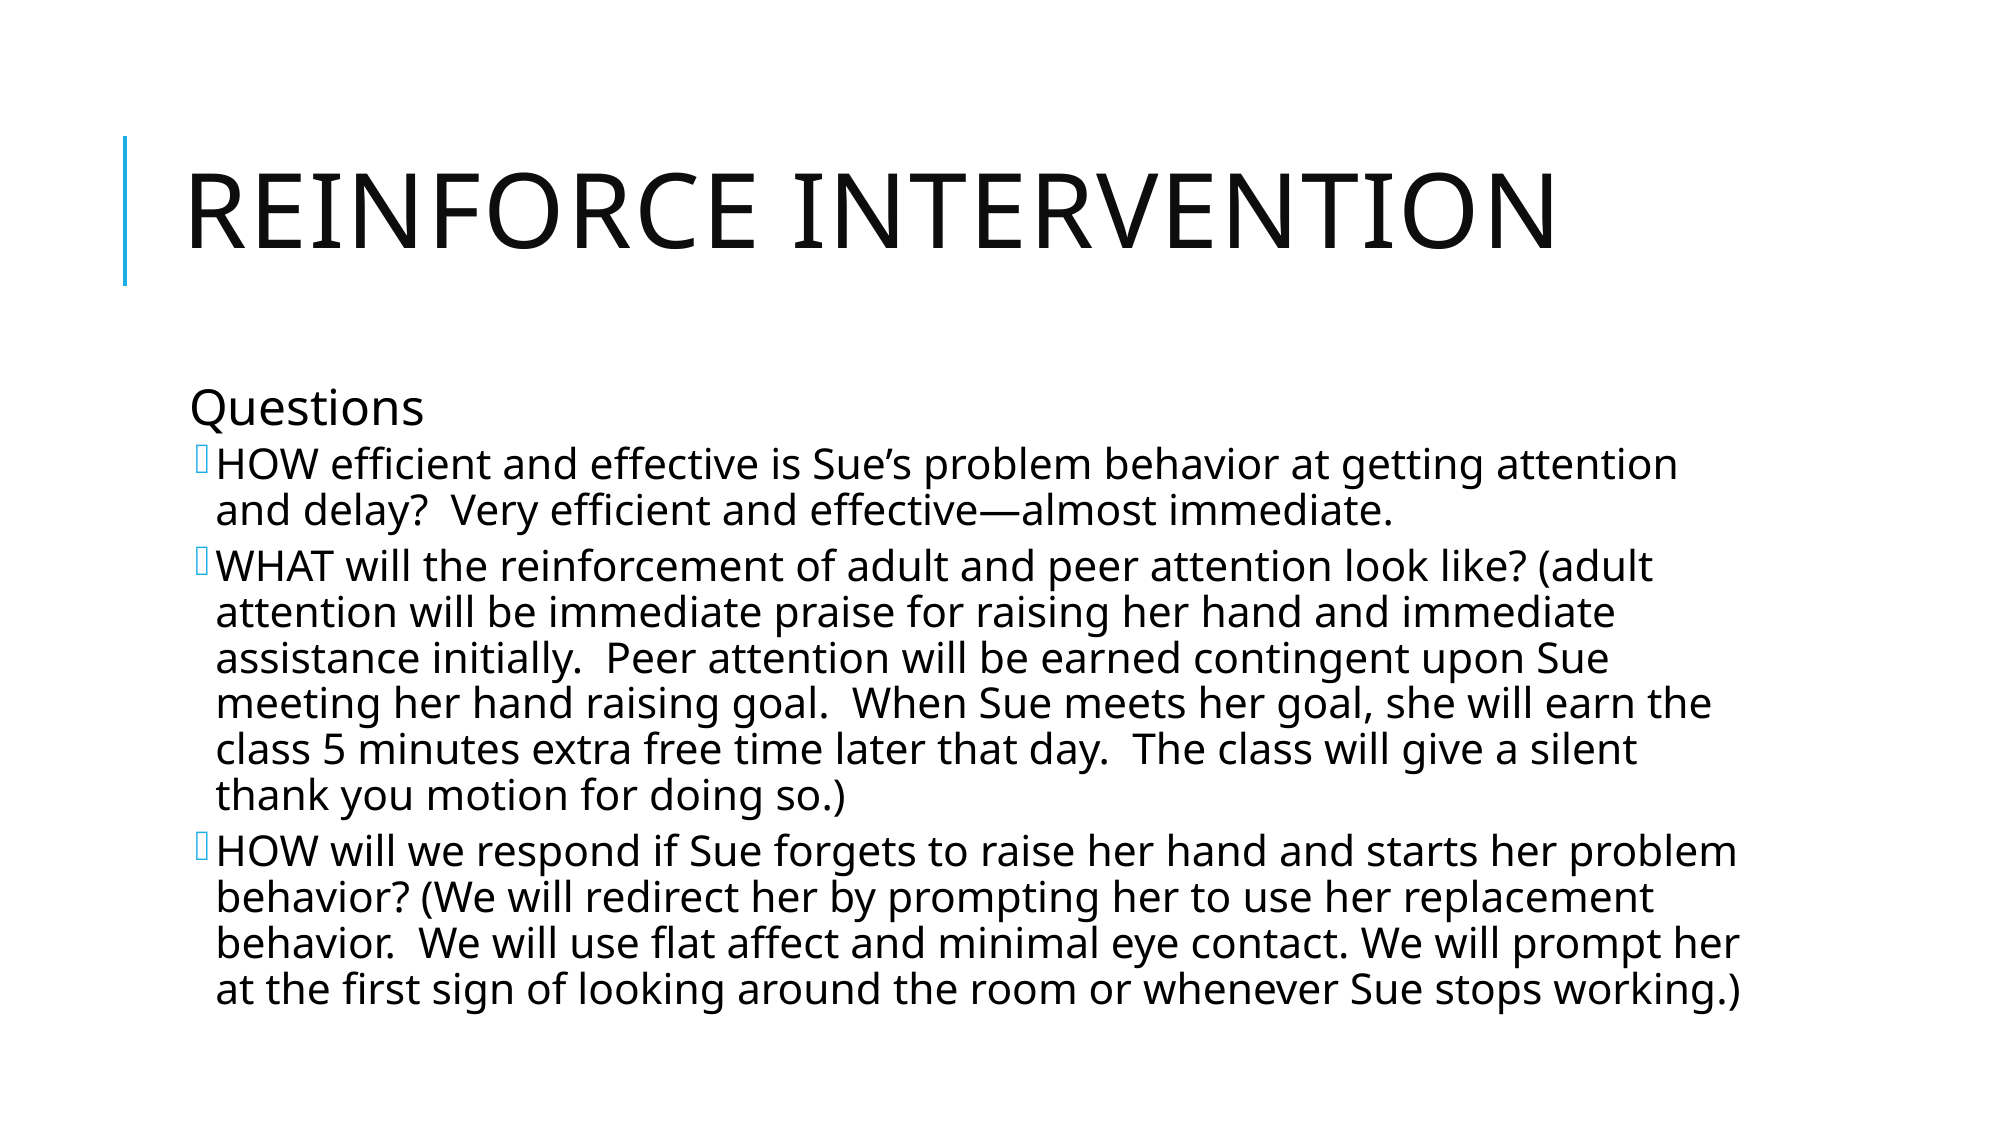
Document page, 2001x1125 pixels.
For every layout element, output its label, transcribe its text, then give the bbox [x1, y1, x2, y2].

title Reinforce Intervention [168, 96, 1763, 342]
list Questions HOW efficient and effective is Sue’s problem behavior at getting attention and delay? Very efficient and effective—almost immediate. WHAT will the reinforcement of adult and peer attention look like? (adult attention will be immediate praise for raising her hand and immediate assistance initially. Peer attention will be earned contingent upon Sue meeting her hand raising goal. When Sue meets her goal, she will earn the class 5 minutes extra free time later that day. The class will give a silent thank you motion for doing so.) HOW will we respond if Sue forgets to raise her hand and starts her problem behavior? (We will redirect her by prompting her to use her replacement behavior. We will use flat affect and minimal eye contact. We will prompt her at the first sign of looking around the room or whenever Sue stops working.) [168, 375, 1763, 1035]
